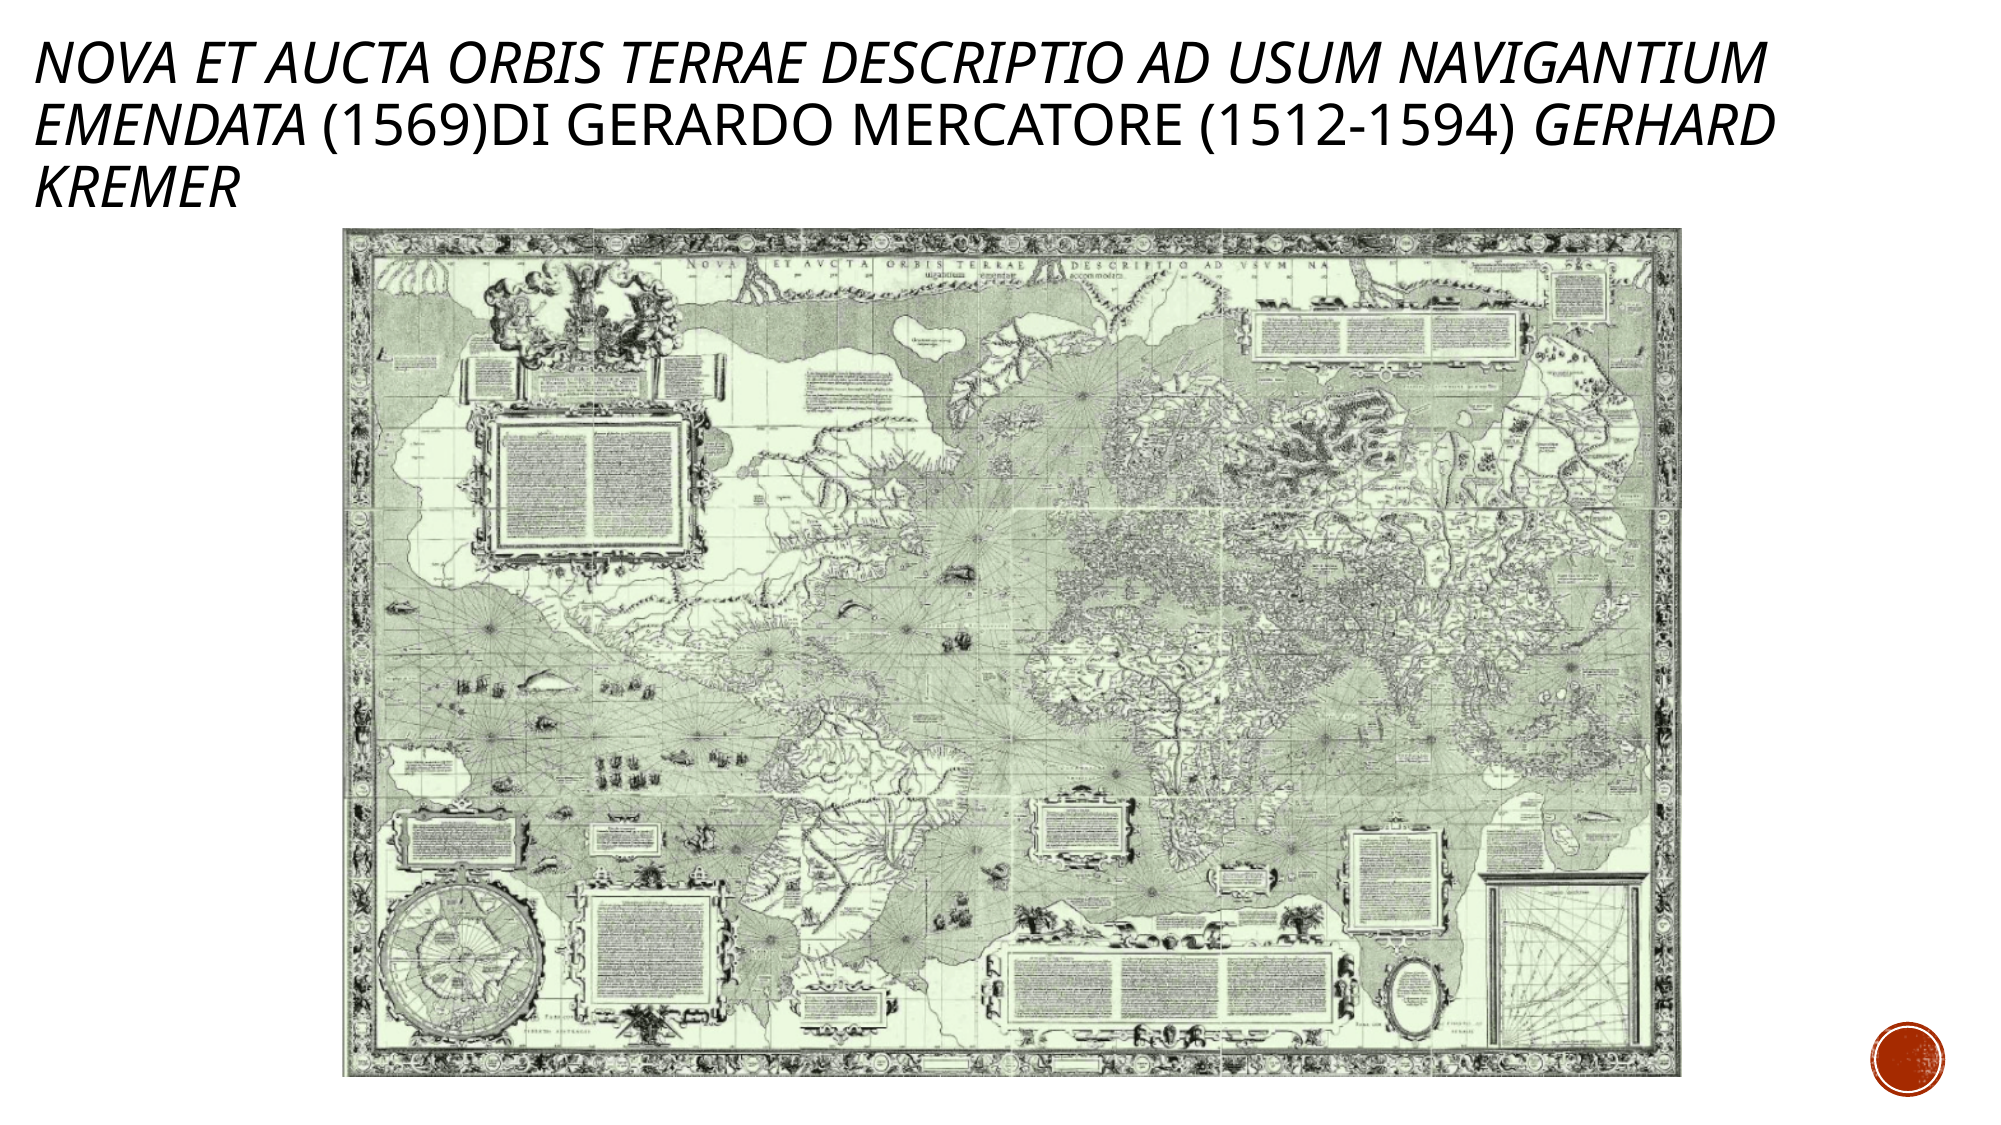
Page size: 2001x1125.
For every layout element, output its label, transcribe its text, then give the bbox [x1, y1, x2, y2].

title Nova et Aucta Orbis Terrae Descriptio ad Usum Navigantium Emendata (1569)di Gerardo Mercatore (1512-1594) Gerhard Kremer [18, 25, 1868, 229]
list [345, 231, 1680, 1075]
